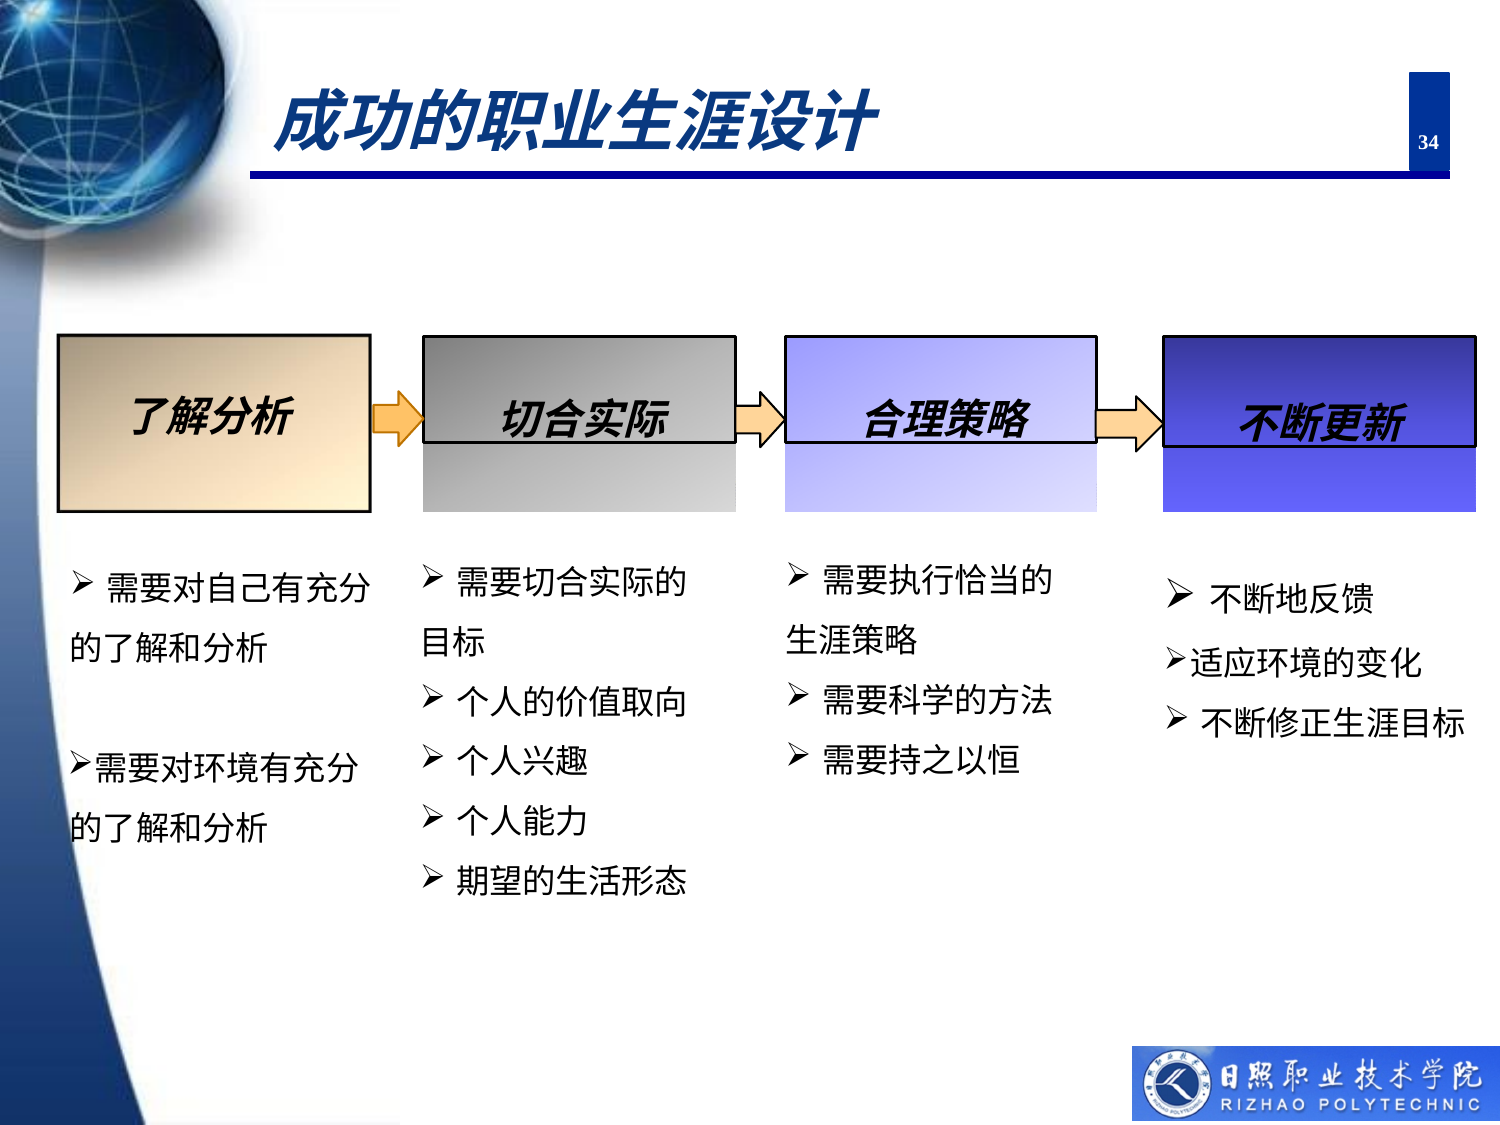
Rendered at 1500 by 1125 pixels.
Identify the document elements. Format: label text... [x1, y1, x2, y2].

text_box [372, 389, 1166, 453]
picture [785, 335, 1098, 389]
picture [1132, 1046, 1500, 1121]
picture [1163, 335, 1476, 512]
text_box 不断地反馈 适应环境的变化 不断修正生涯目标 [1161, 576, 1469, 742]
picture [423, 335, 736, 389]
text_box 需要执行恰当的 生涯策略 需要科学的方法 需要持之以恒 [783, 536, 1057, 779]
picture [423, 453, 736, 512]
text_box 34 [1416, 127, 1442, 155]
title 成功的职业生涯设计 [270, 76, 876, 267]
picture [0, 0, 400, 1125]
picture [785, 453, 1098, 512]
text_box 需要切合实际的 目标 个人的价值取向 个人兴趣 个人能力 期望的生活形态 [417, 538, 692, 901]
